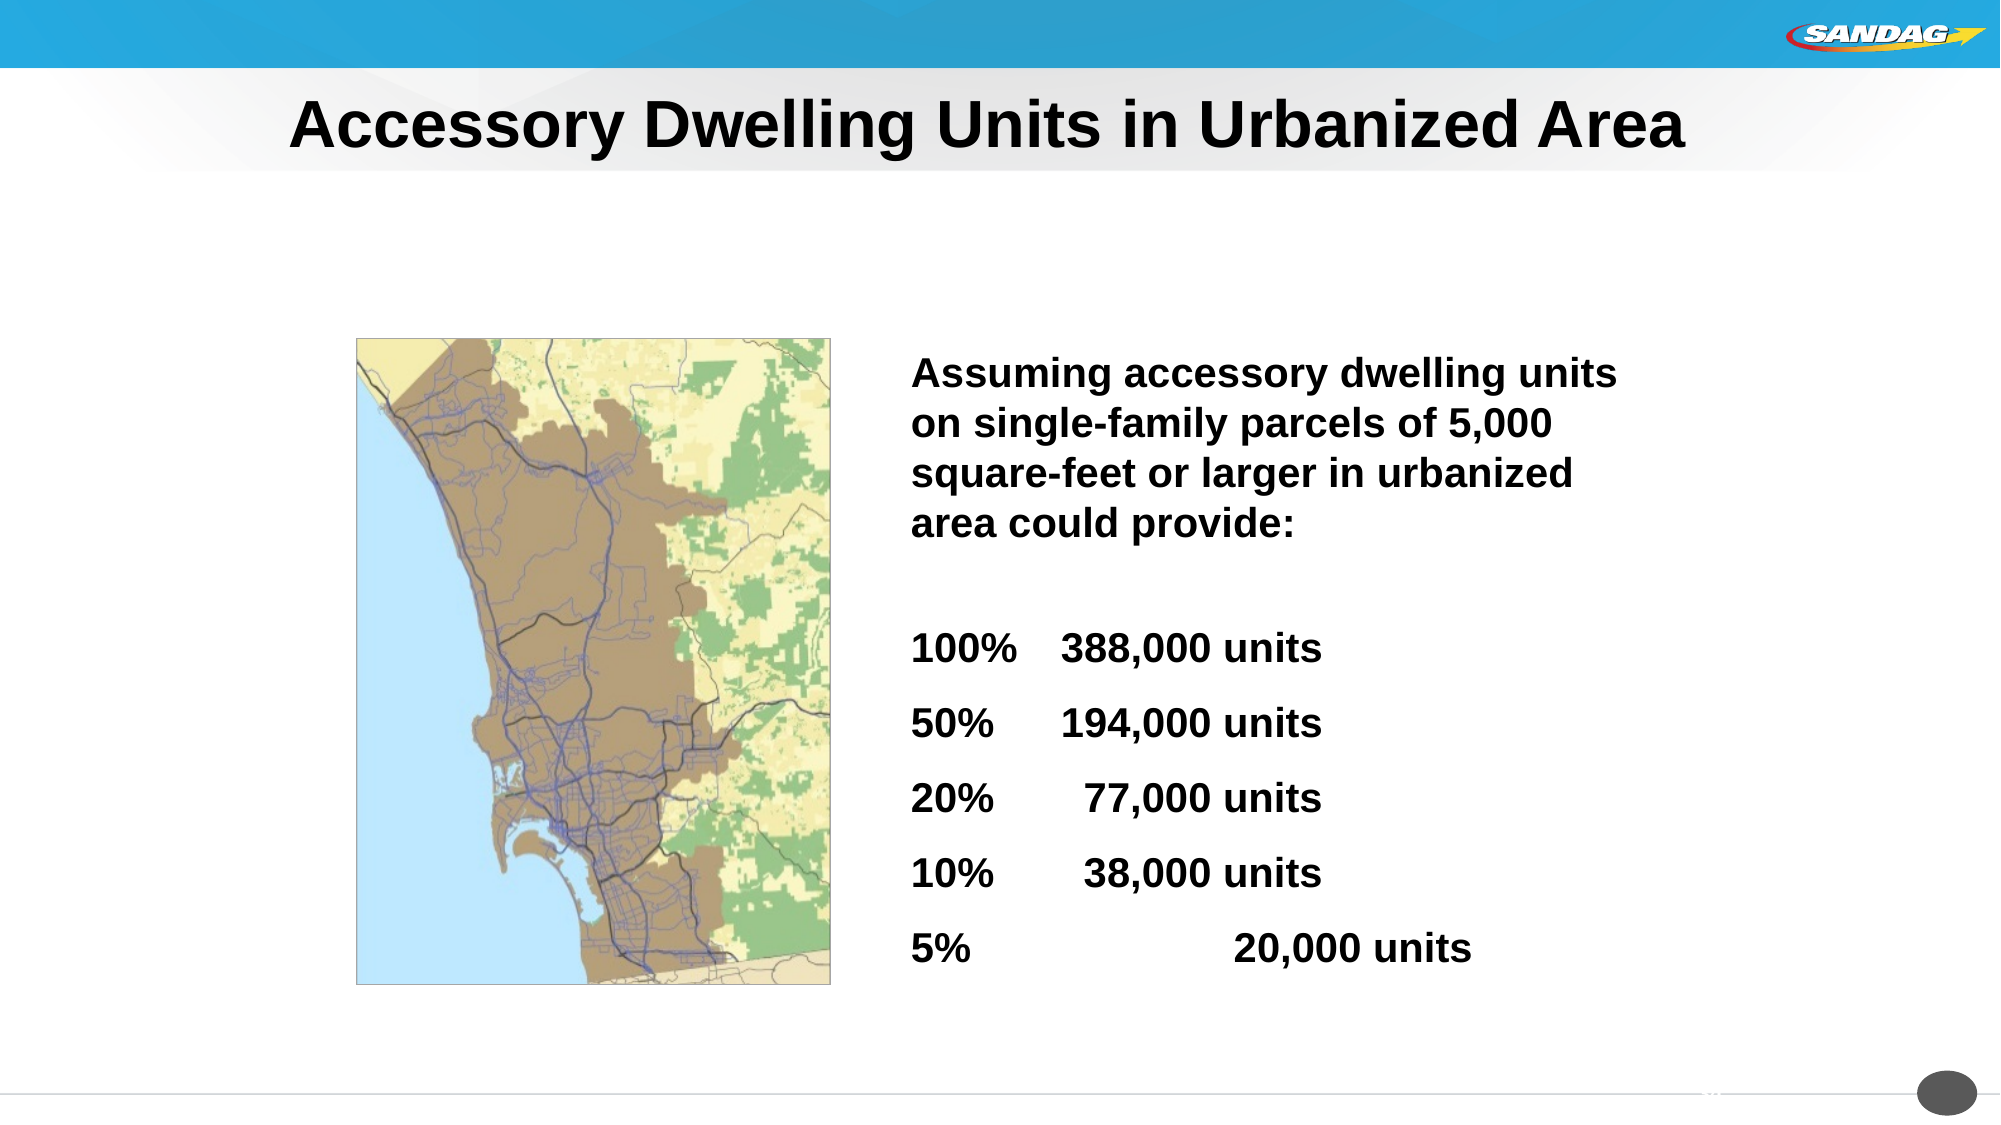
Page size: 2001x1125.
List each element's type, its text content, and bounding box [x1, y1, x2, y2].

slide_number 34 [1670, 1061, 1750, 1122]
picture [0, 0, 2000, 1125]
title Accessory Dwelling Units in Urbanized Area [273, 82, 1721, 197]
text_box Assuming accessory dwelling units on single-family parcels of 5,000 square-feet or larger in urbanized area could provide: 100% 388,000 units 50% 194,000 units 20% 77,000 units 10% 38,000 units 5% 20,000 units [895, 338, 1682, 1069]
